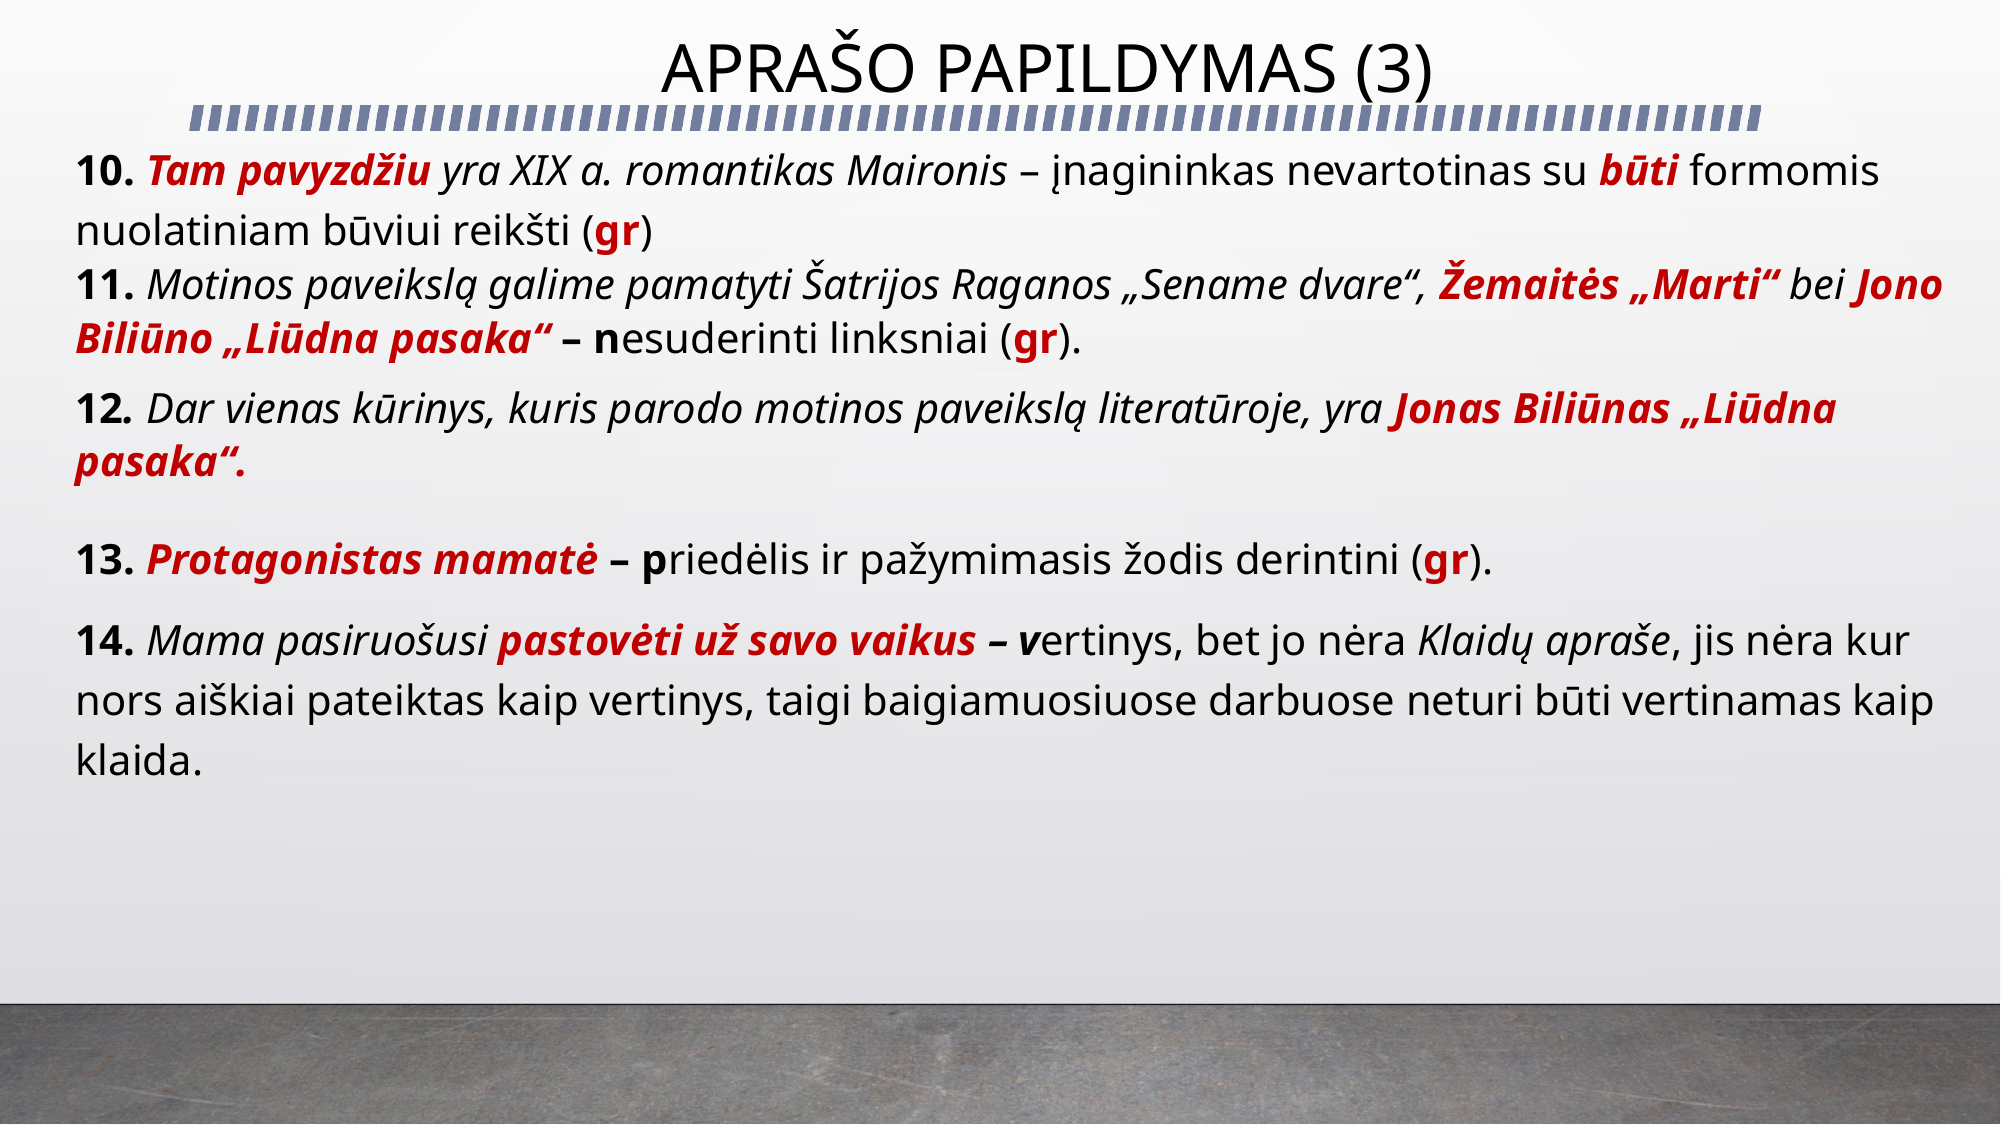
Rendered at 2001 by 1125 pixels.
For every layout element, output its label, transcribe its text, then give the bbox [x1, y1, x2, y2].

picture [0, 1004, 2000, 1124]
list 10. Tam pavyzdžiu yra XIX a. romantikas Maironis – įnagininkas nevartotinas su būti formomis nuolatiniam būviui reikšti (gr) 11. Motinos paveikslą galime pamatyti Šatrijos Raganos „Sename dvare“, Žemaitės „Marti“ bei Jono Biliūno „Liūdna pasaka“ – nesuderinti linksniai (gr). 12. Dar vienas kūrinys, kuris parodo motinos paveikslą literatūroje, yra Jonas Biliūnas „Liūdna pasaka“. 13. Protagonistas mamatė – priedėlis ir pažymimasis žodis derintini (gr). 14. Mama pasiruošusi pastovėti už savo vaikus – vertinys, bet jo nėra Klaidų apraše, jis nėra kur nors aiškiai pateiktas kaip vertinys, taigi baigiamuosiuose darbuose neturi būti vertinamas kaip klaida. [60, 126, 2000, 955]
title APRAŠO PAPILDYMAS (3) [83, 27, 2000, 126]
